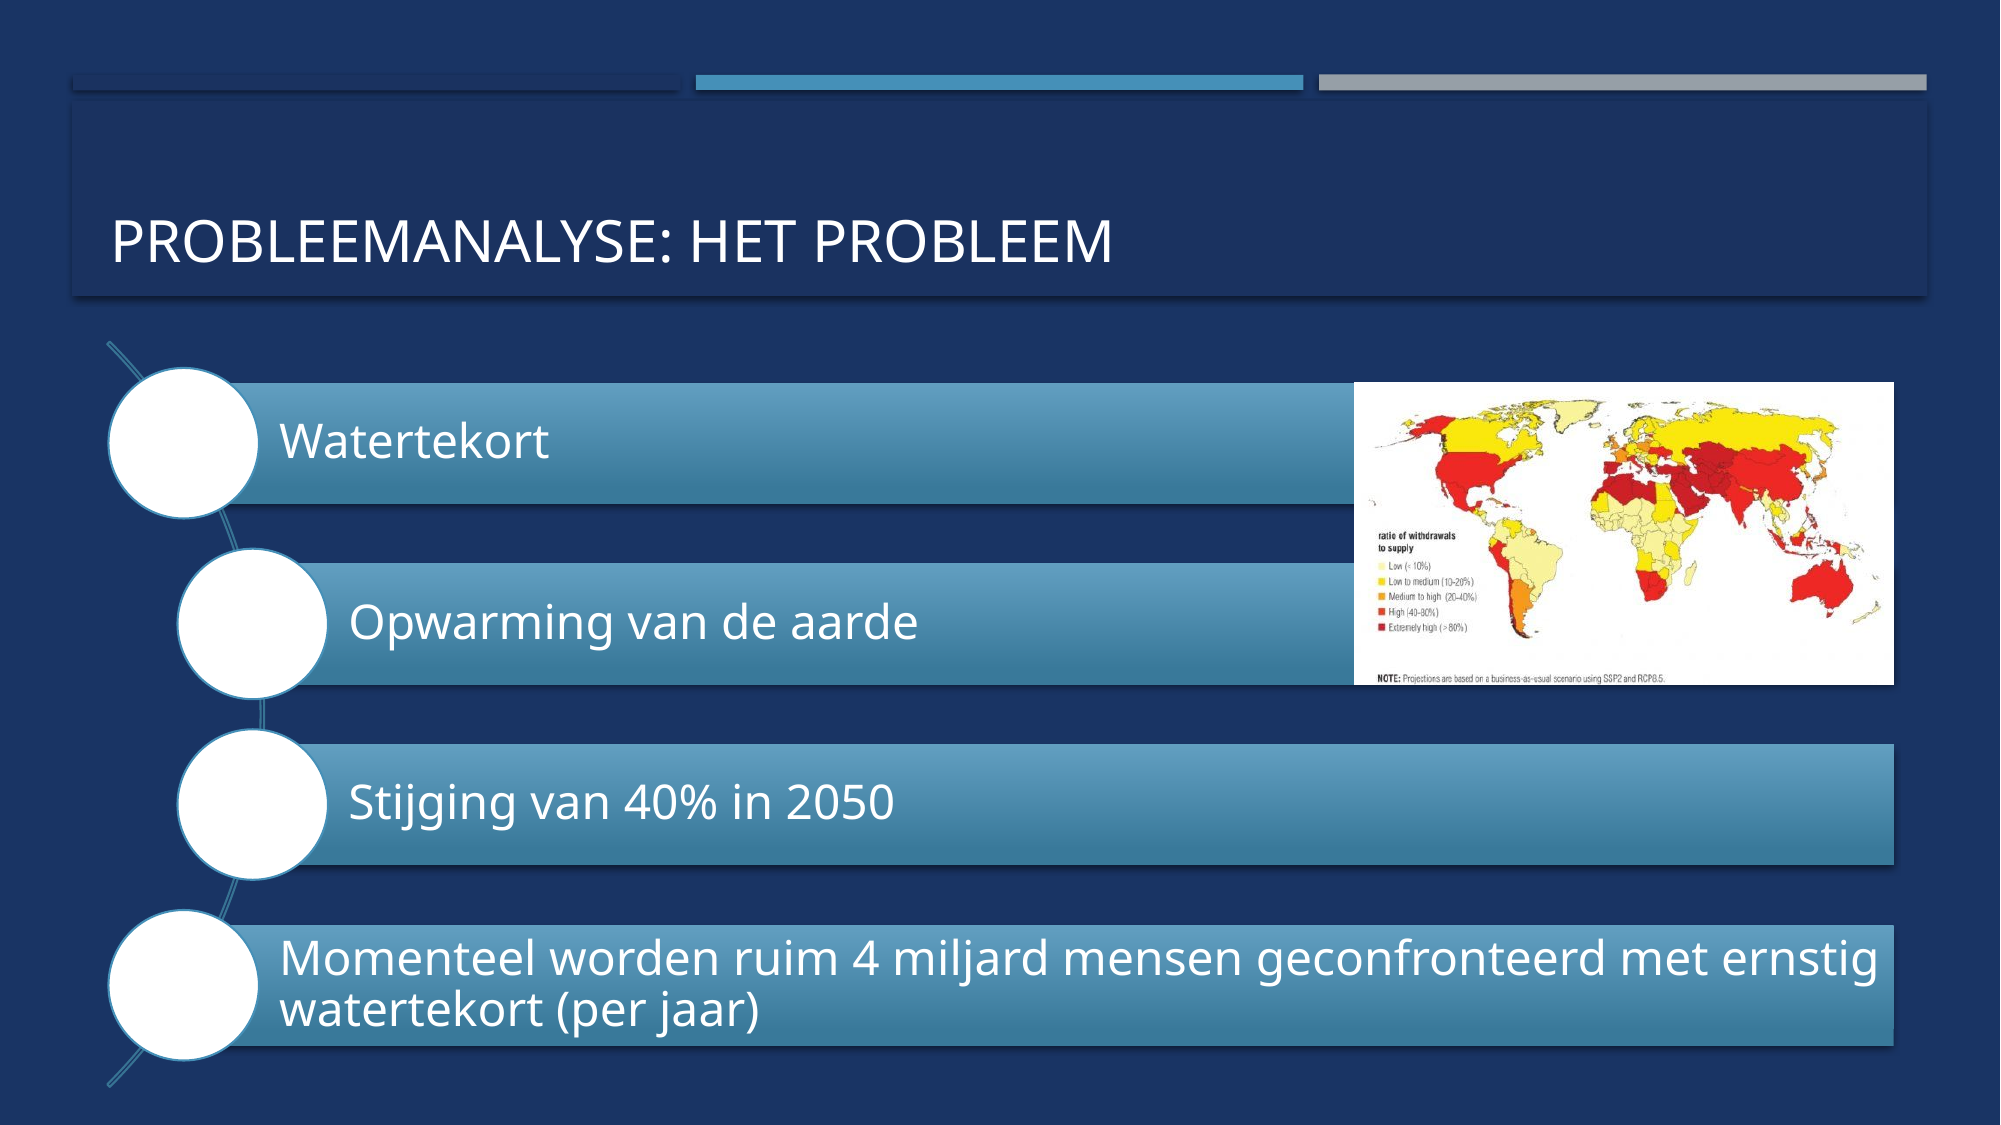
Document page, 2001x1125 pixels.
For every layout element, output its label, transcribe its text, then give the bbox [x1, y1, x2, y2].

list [94, 322, 1906, 1107]
picture [1353, 382, 1894, 685]
title Probleemanalyse: het probleem [95, 115, 1905, 282]
